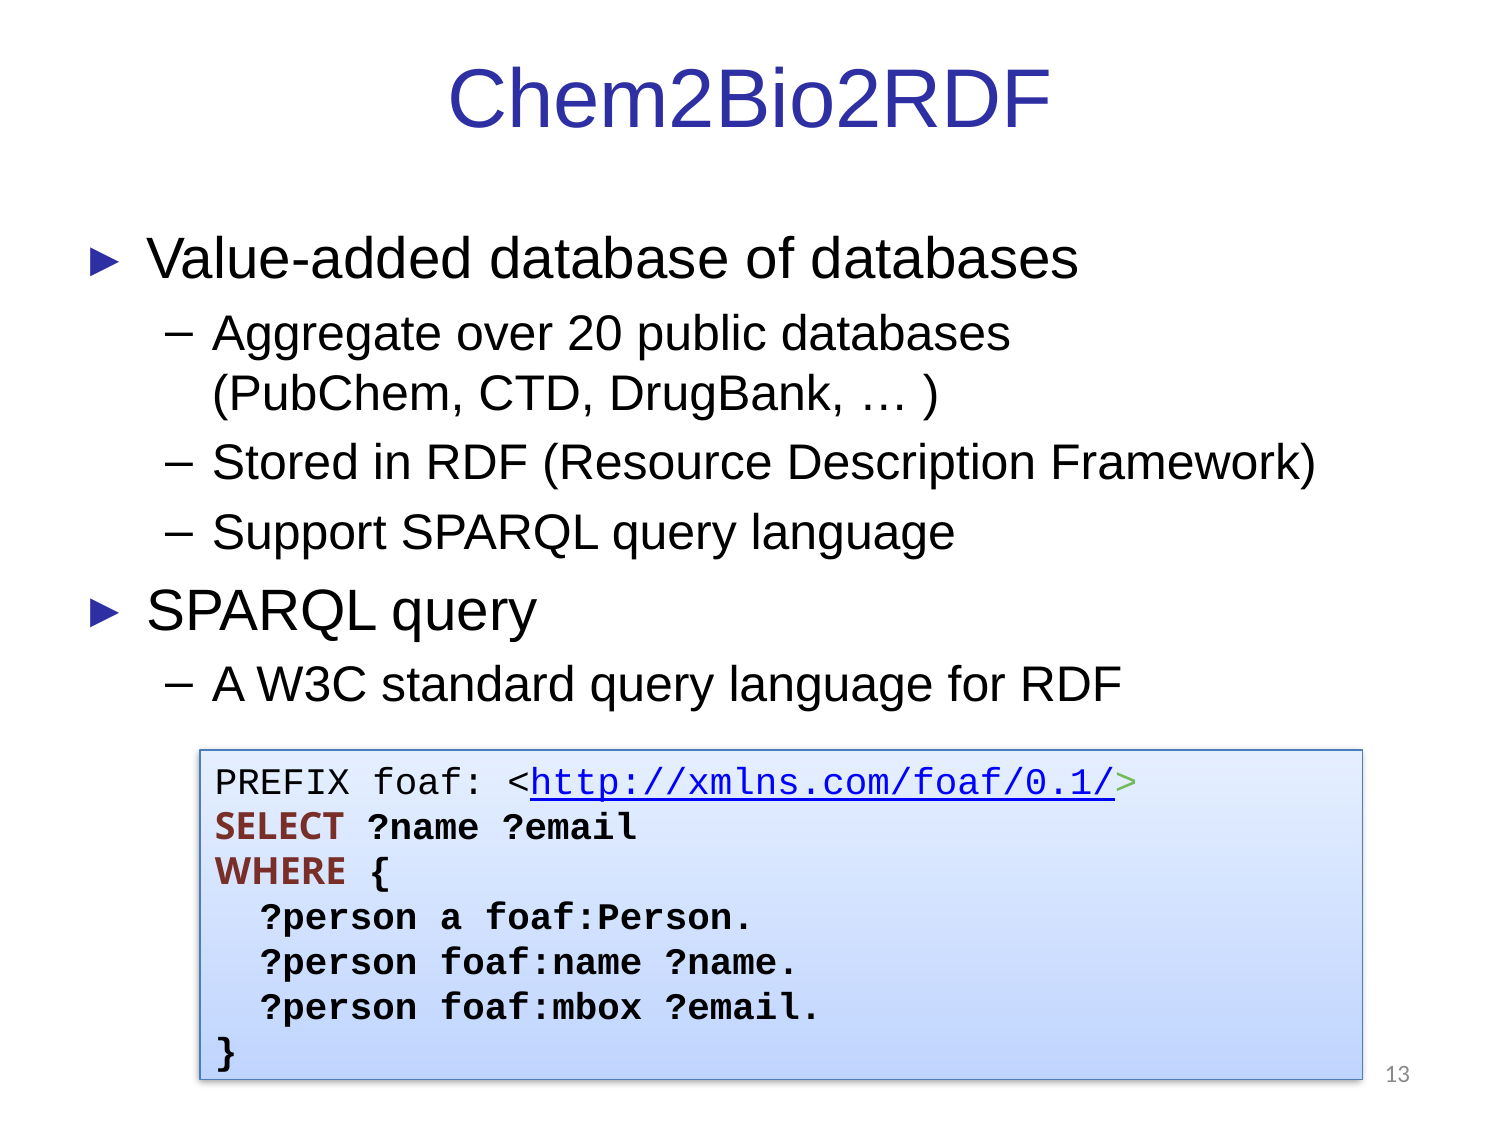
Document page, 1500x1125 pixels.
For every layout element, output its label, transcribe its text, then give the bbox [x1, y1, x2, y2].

list Value-added database of databases Aggregate over 20 public databases (PubChem, CTD, DrugBank, … ) Stored in RDF (Resource Description Framework) Support SPARQL query language SPARQL query A W3C standard query language for RDF [75, 212, 1425, 1103]
title Chem2Bio2RDF [75, 0, 1425, 188]
text_box PREFIX foaf: <http://xmlns.com/foaf/0.1/> SELECT ?name ?email WHERE { ?person a foaf:Person. ?person foaf:name ?name. ?person foaf:mbox ?email. } [199, 749, 1363, 1080]
slide_number 12 [1074, 1042, 1425, 1103]
